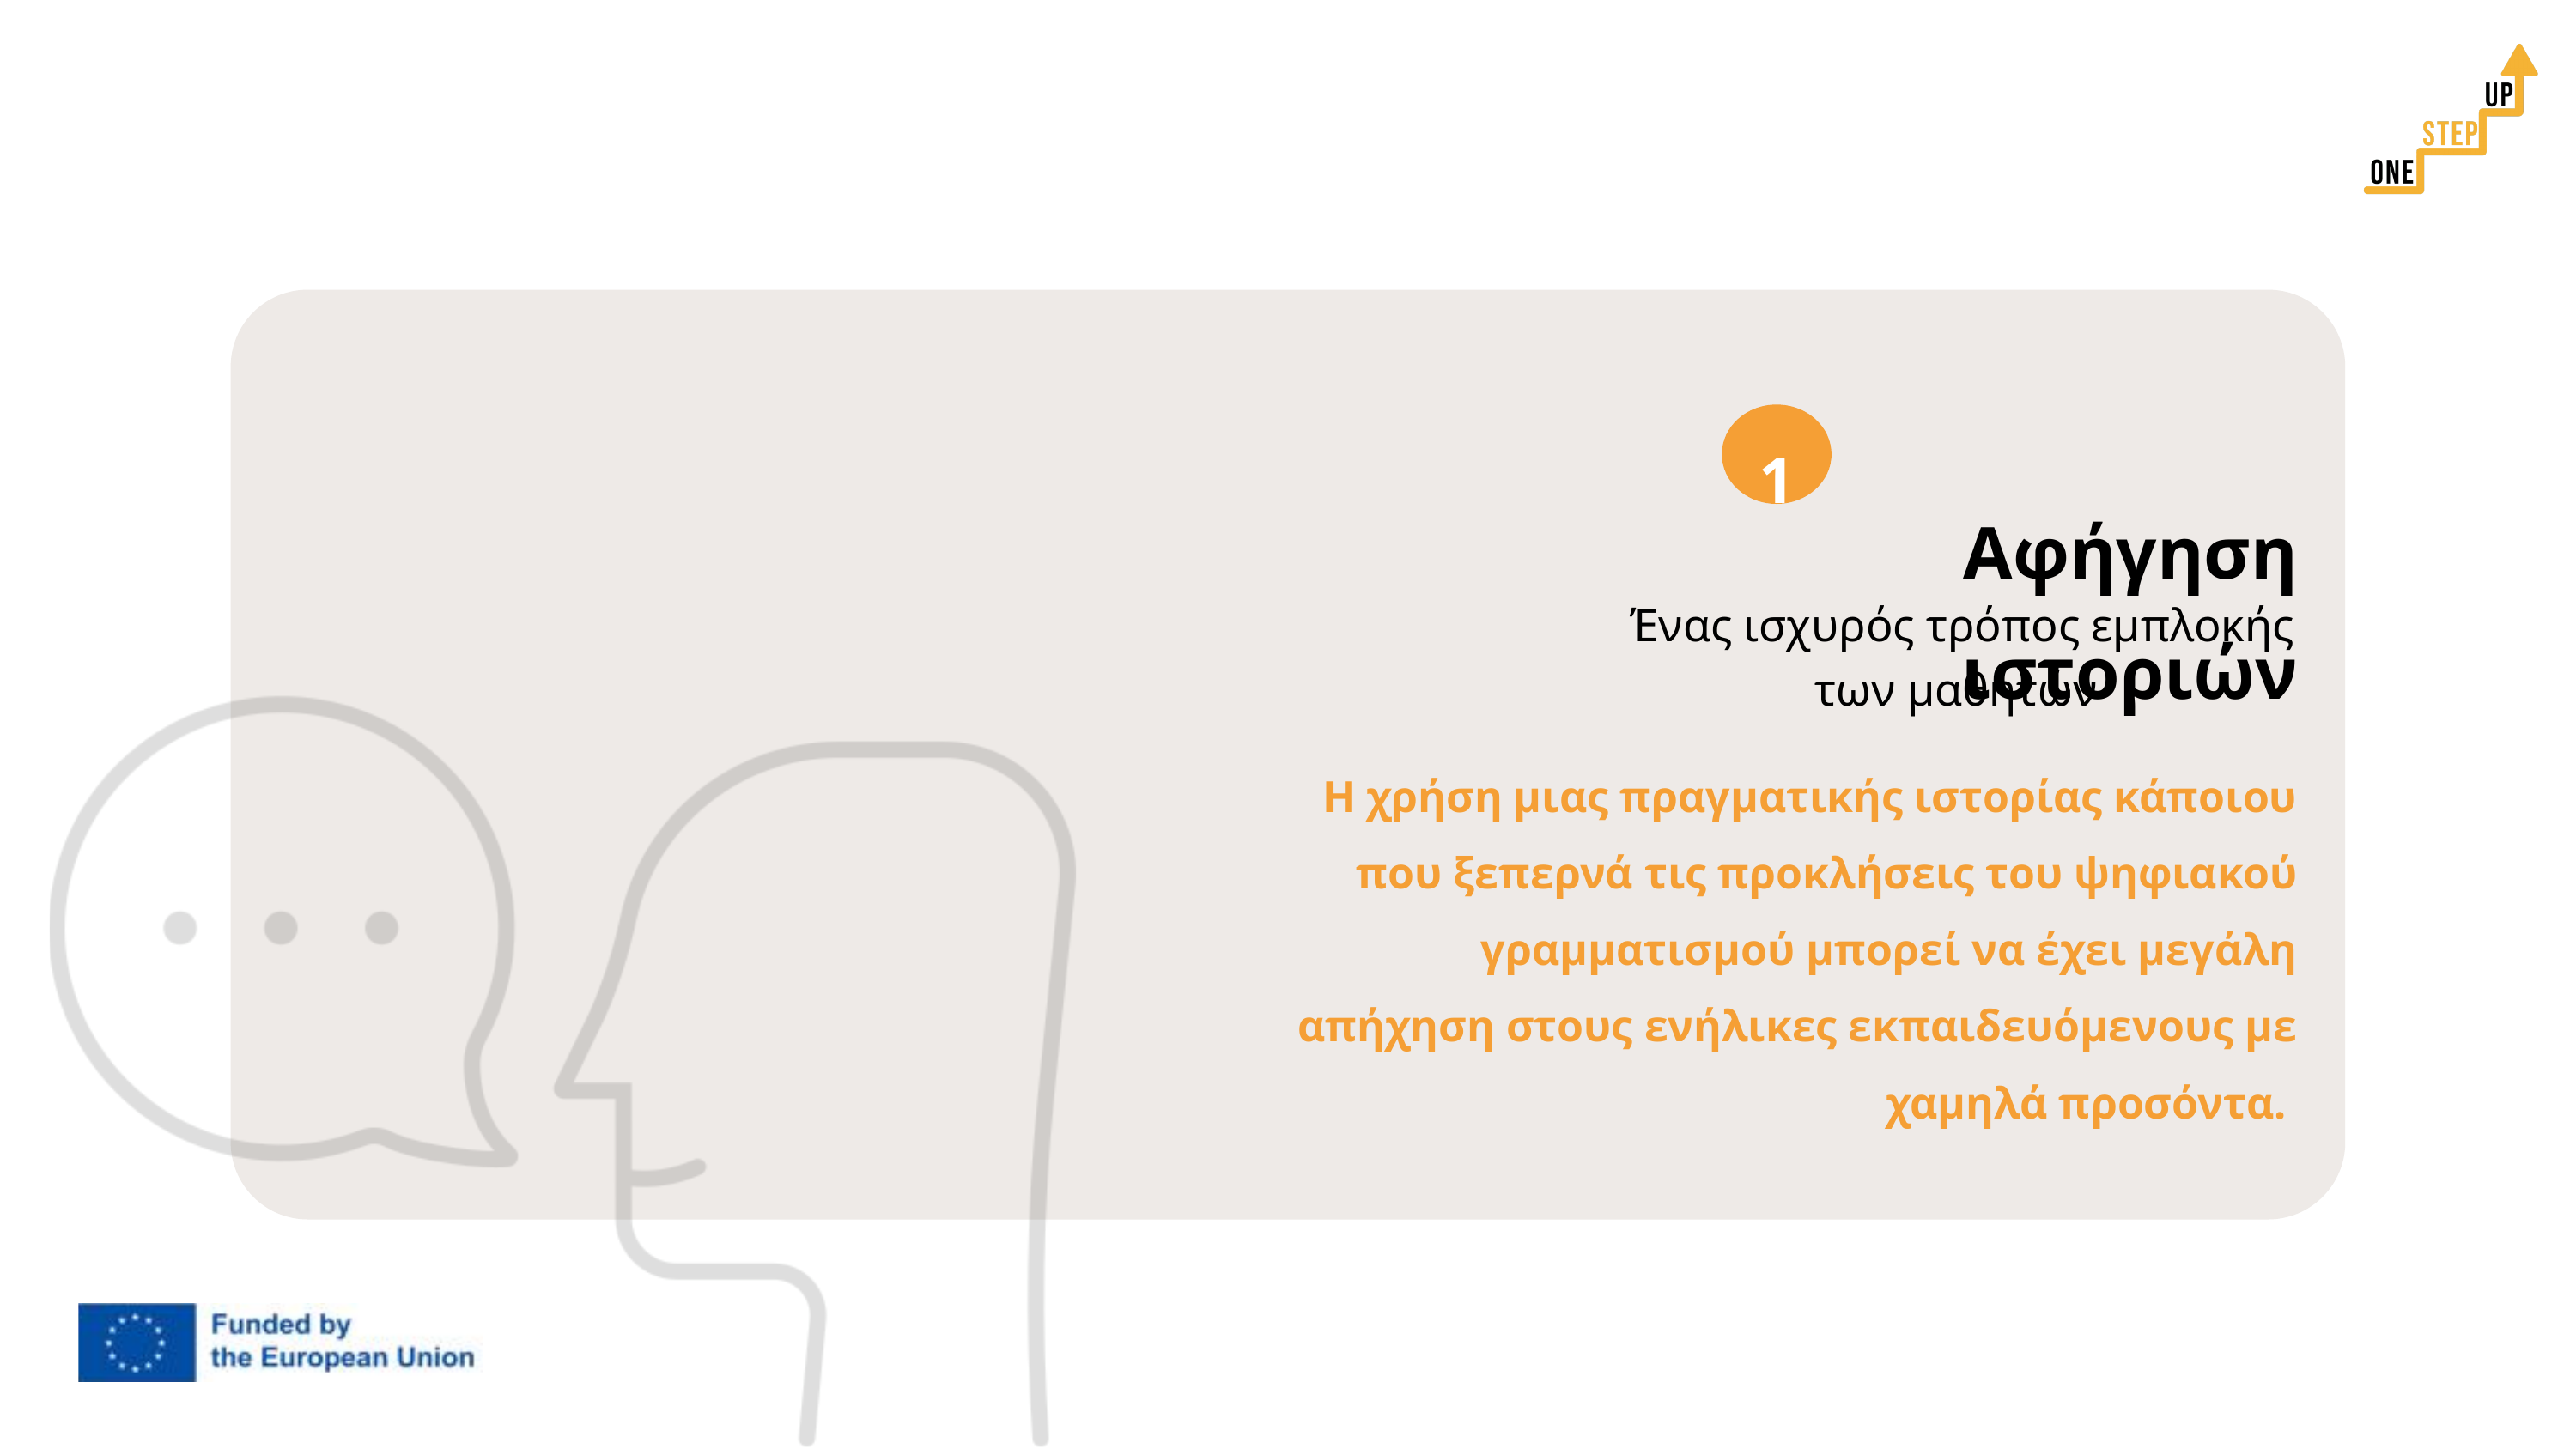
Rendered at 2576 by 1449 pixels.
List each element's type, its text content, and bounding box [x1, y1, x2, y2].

text_box [230, 289, 2346, 1220]
text_box Η χρήση μιας πραγματικής ιστορίας κάποιου που ξεπερνά τις προκλήσεις του ψηφιακού γραμματισμού μπορεί να έχει μεγάλη απήχηση στους ενήλικες εκπαιδευόμενους με χαμηλά προσόντα. [1287, 743, 2298, 1128]
text_box [2326, 0, 2576, 227]
text_box [78, 1303, 483, 1382]
text_box 1 [1701, 397, 1851, 517]
text_box [49, 693, 1077, 1449]
text_box Ένας ισχυρός τρόπος εμπλοκής των μαθητών [1615, 586, 2298, 716]
text_box Αφήγηση ιστοριών [1615, 472, 2298, 586]
